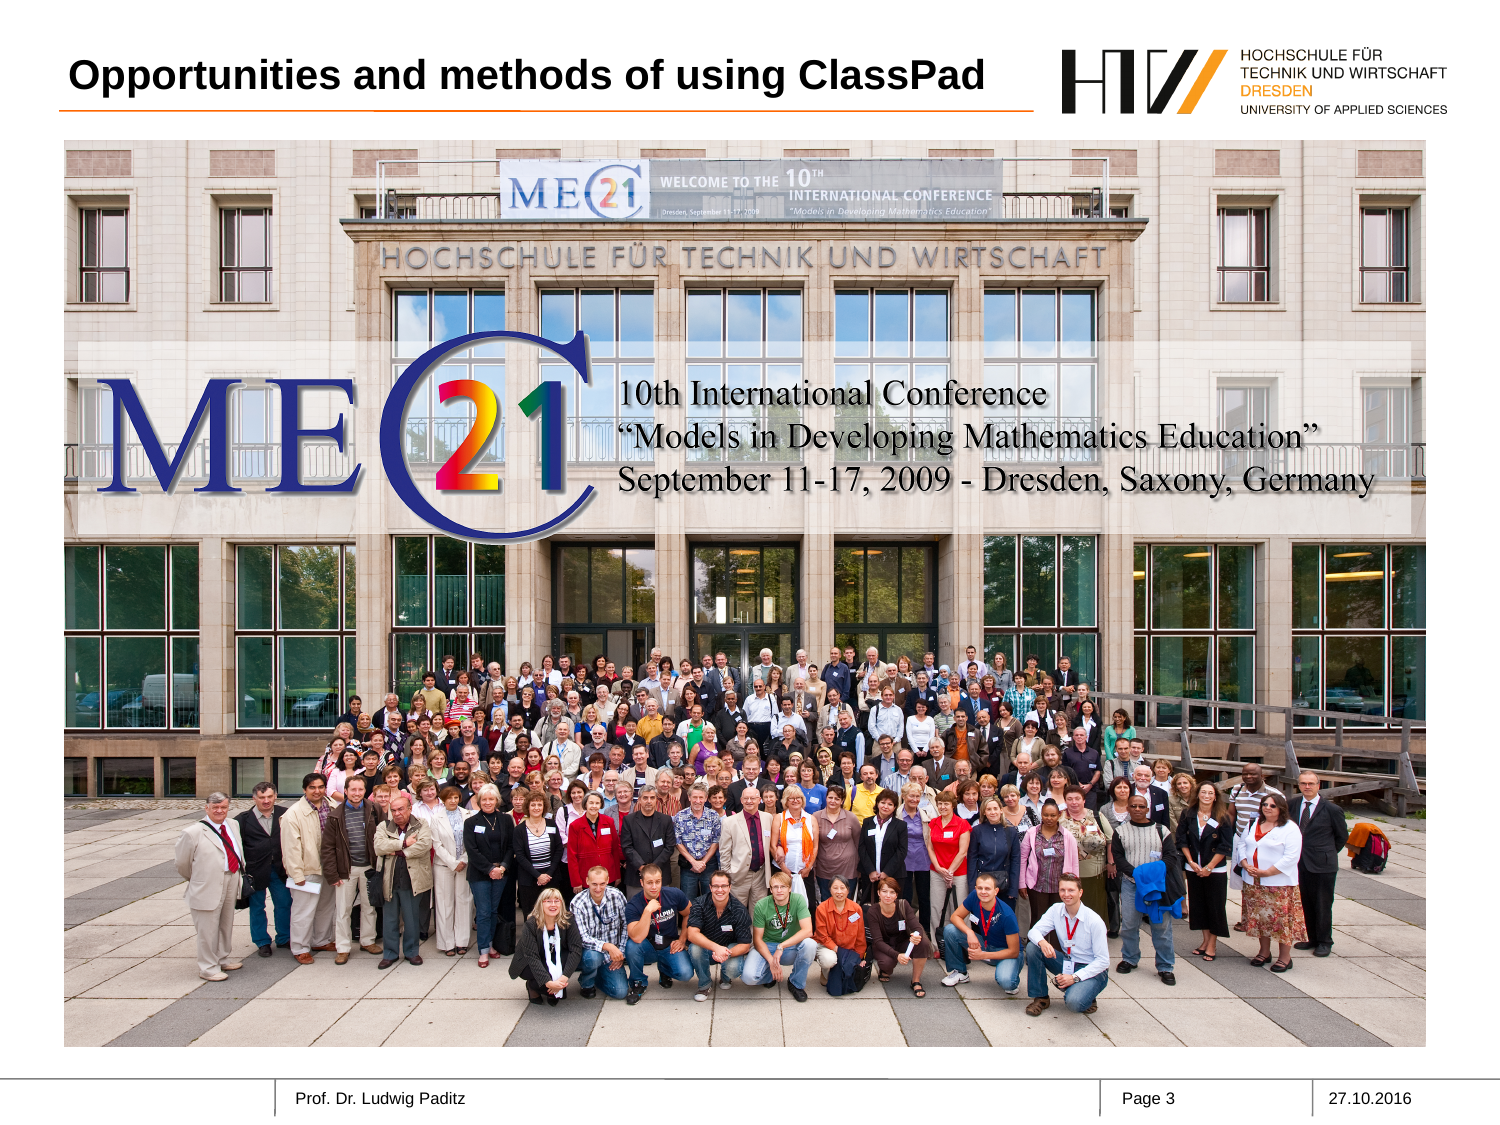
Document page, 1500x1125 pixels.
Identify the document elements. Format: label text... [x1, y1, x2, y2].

picture [1062, 47, 1447, 114]
title Opportunities and methods of using ClassPad [53, 29, 1040, 117]
picture [64, 139, 1427, 1047]
